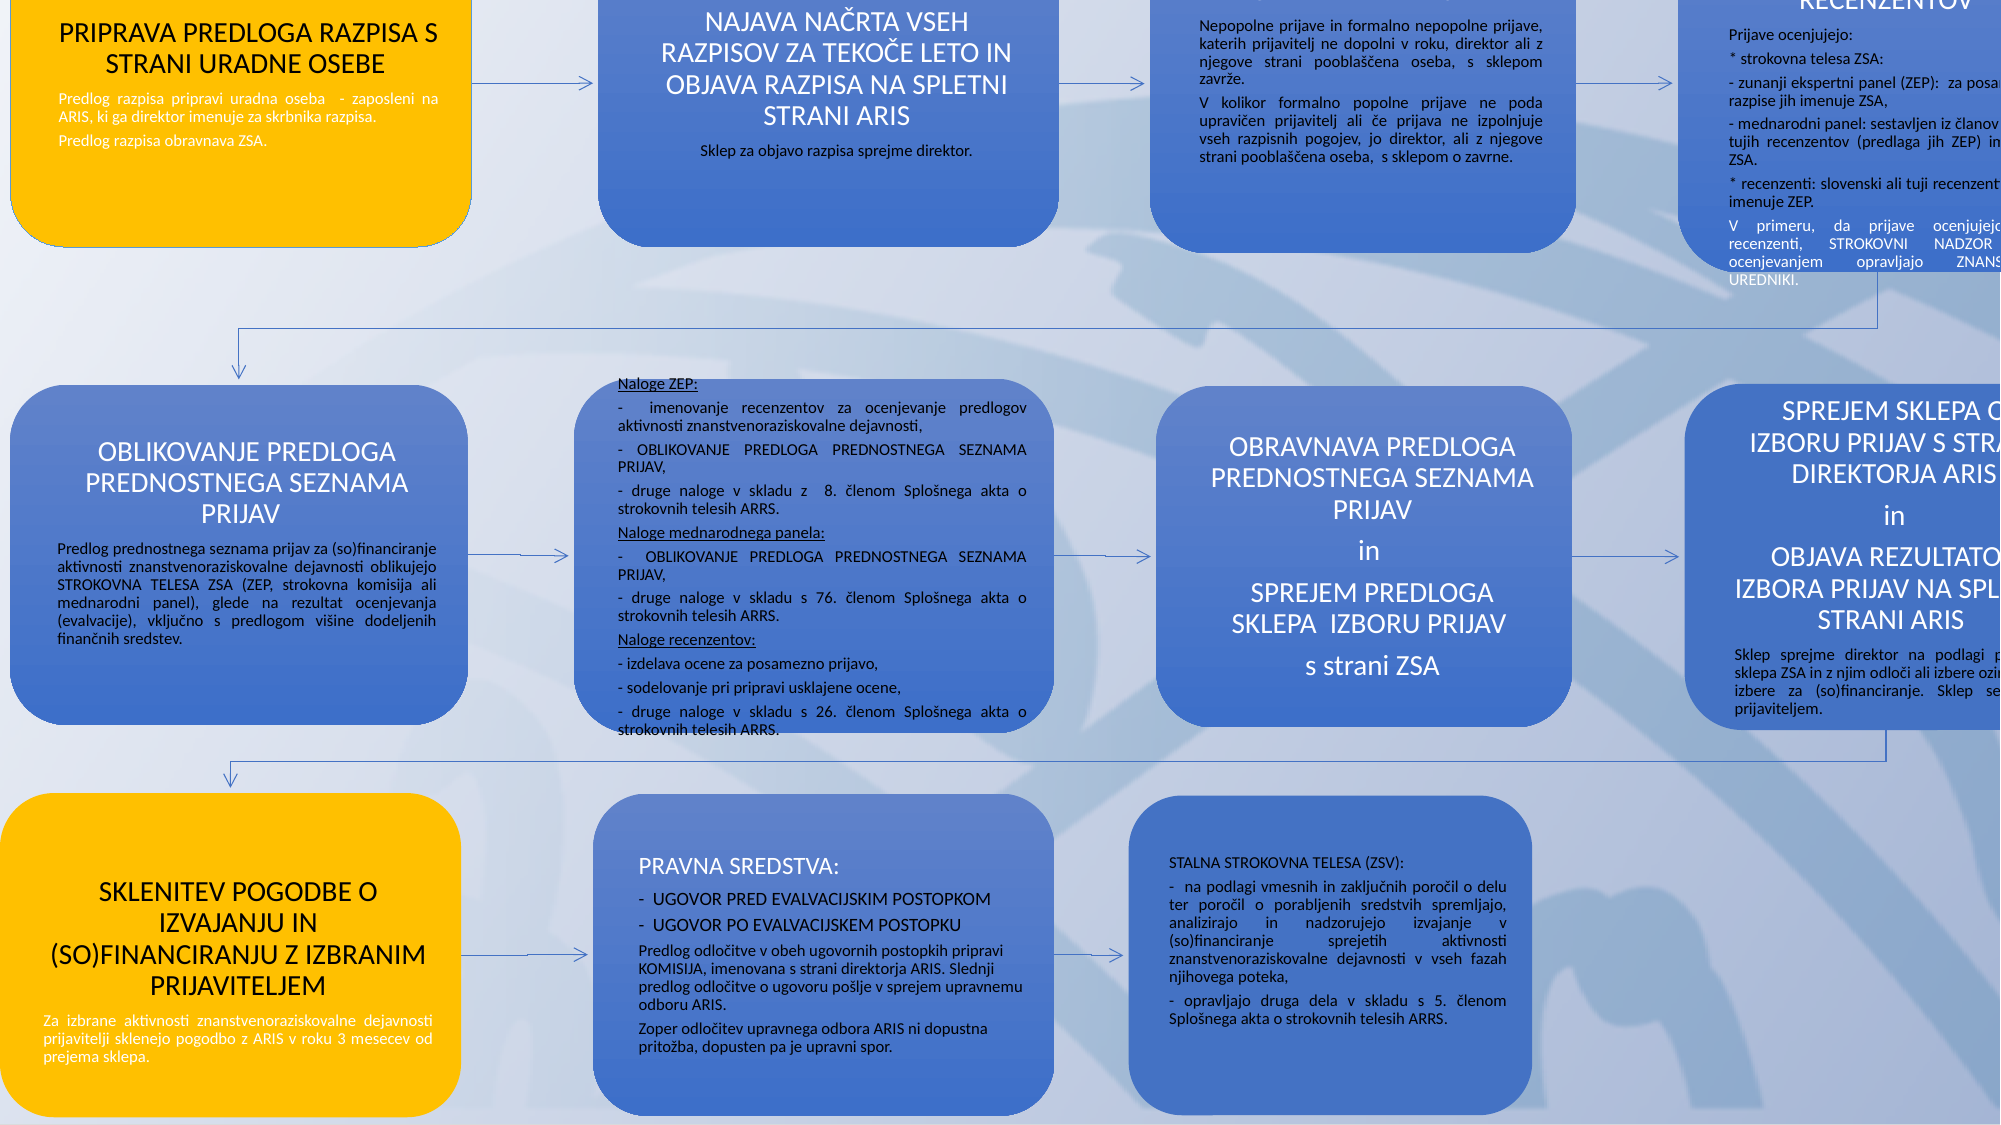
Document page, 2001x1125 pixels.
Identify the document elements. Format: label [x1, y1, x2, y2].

text_box [0, 0, 2000, 1125]
